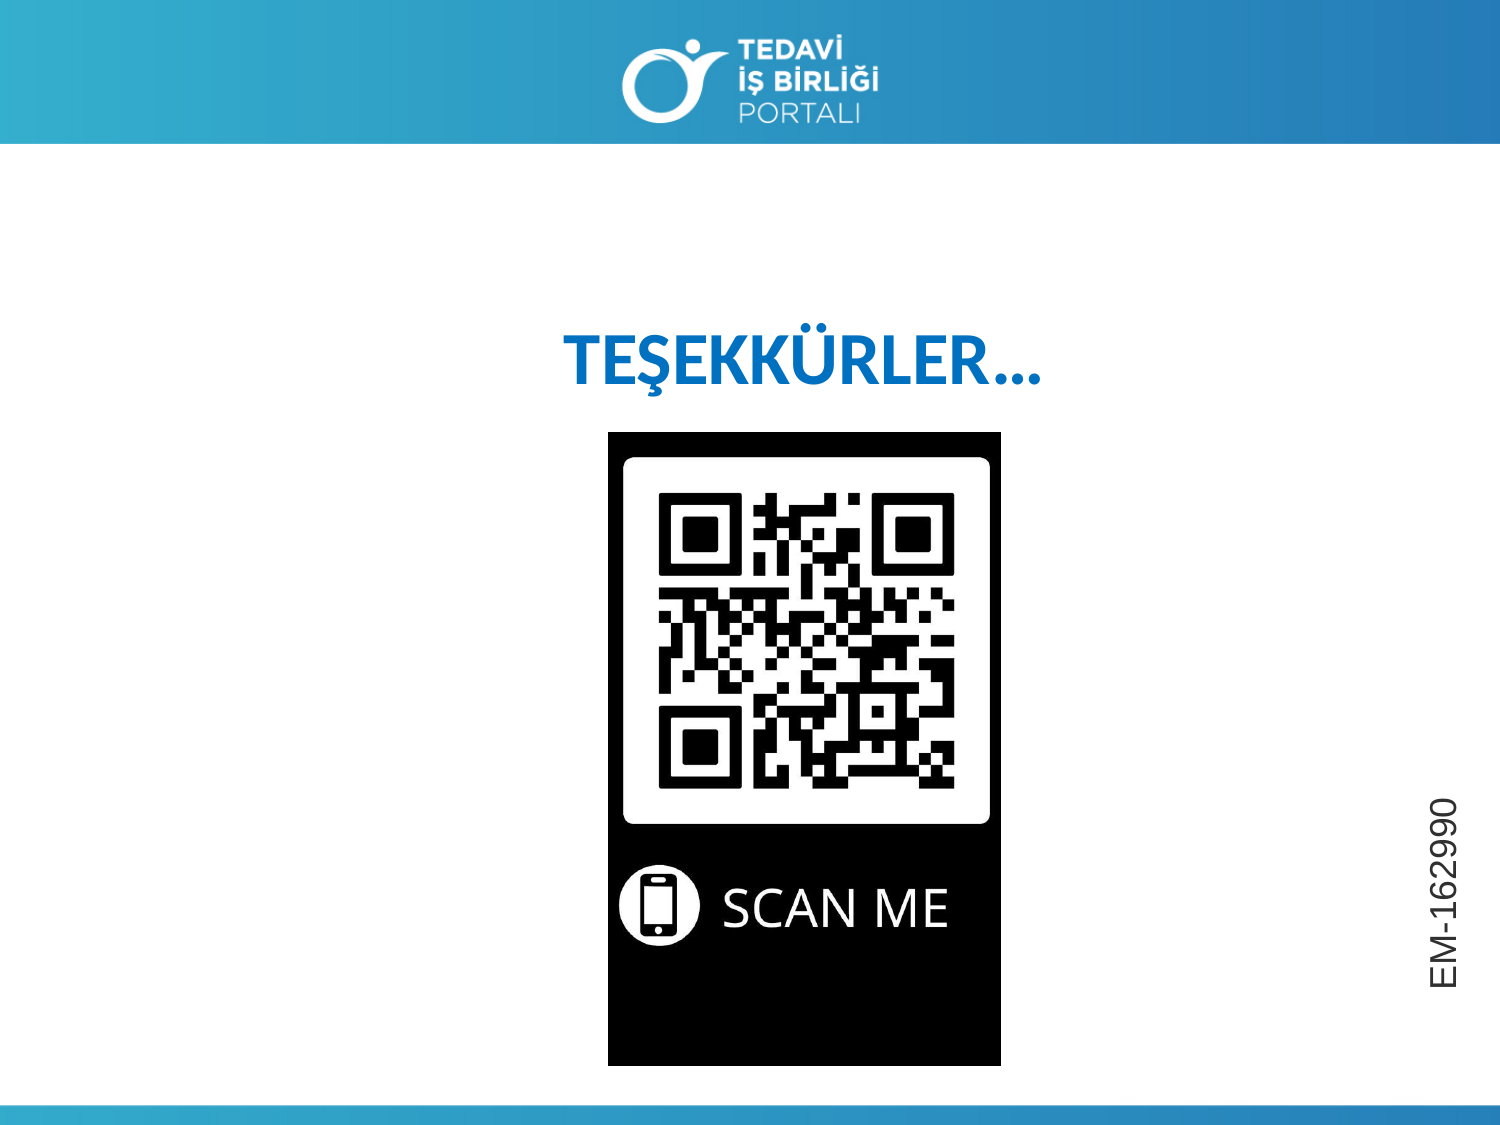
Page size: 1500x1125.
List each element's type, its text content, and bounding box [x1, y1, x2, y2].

text_box TEŞEKKÜRLER… [549, 302, 1128, 408]
text_box EM-162990 [1411, 255, 1472, 1006]
picture [0, 0, 1500, 1125]
